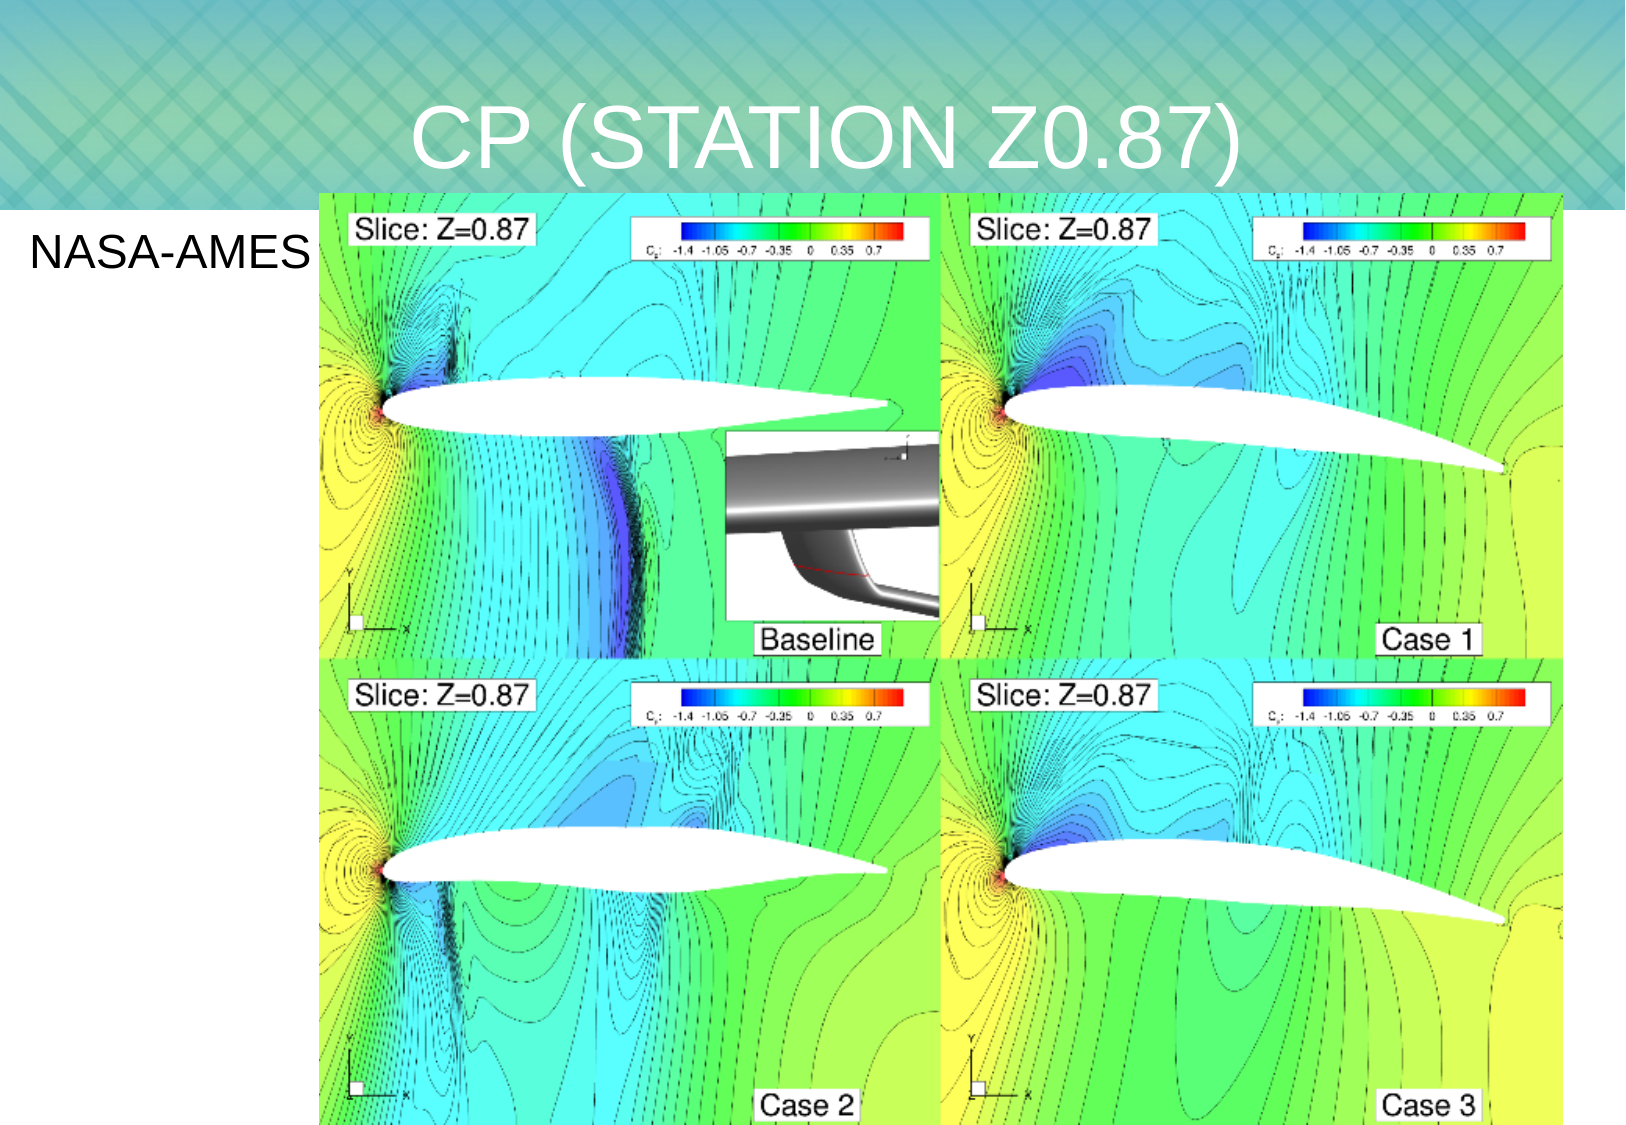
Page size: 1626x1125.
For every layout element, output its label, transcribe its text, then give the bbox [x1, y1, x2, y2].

title CP (station z0.87) [95, 71, 1559, 194]
text_box NASA-AMES [14, 213, 314, 286]
picture [0, 0, 1625, 1125]
